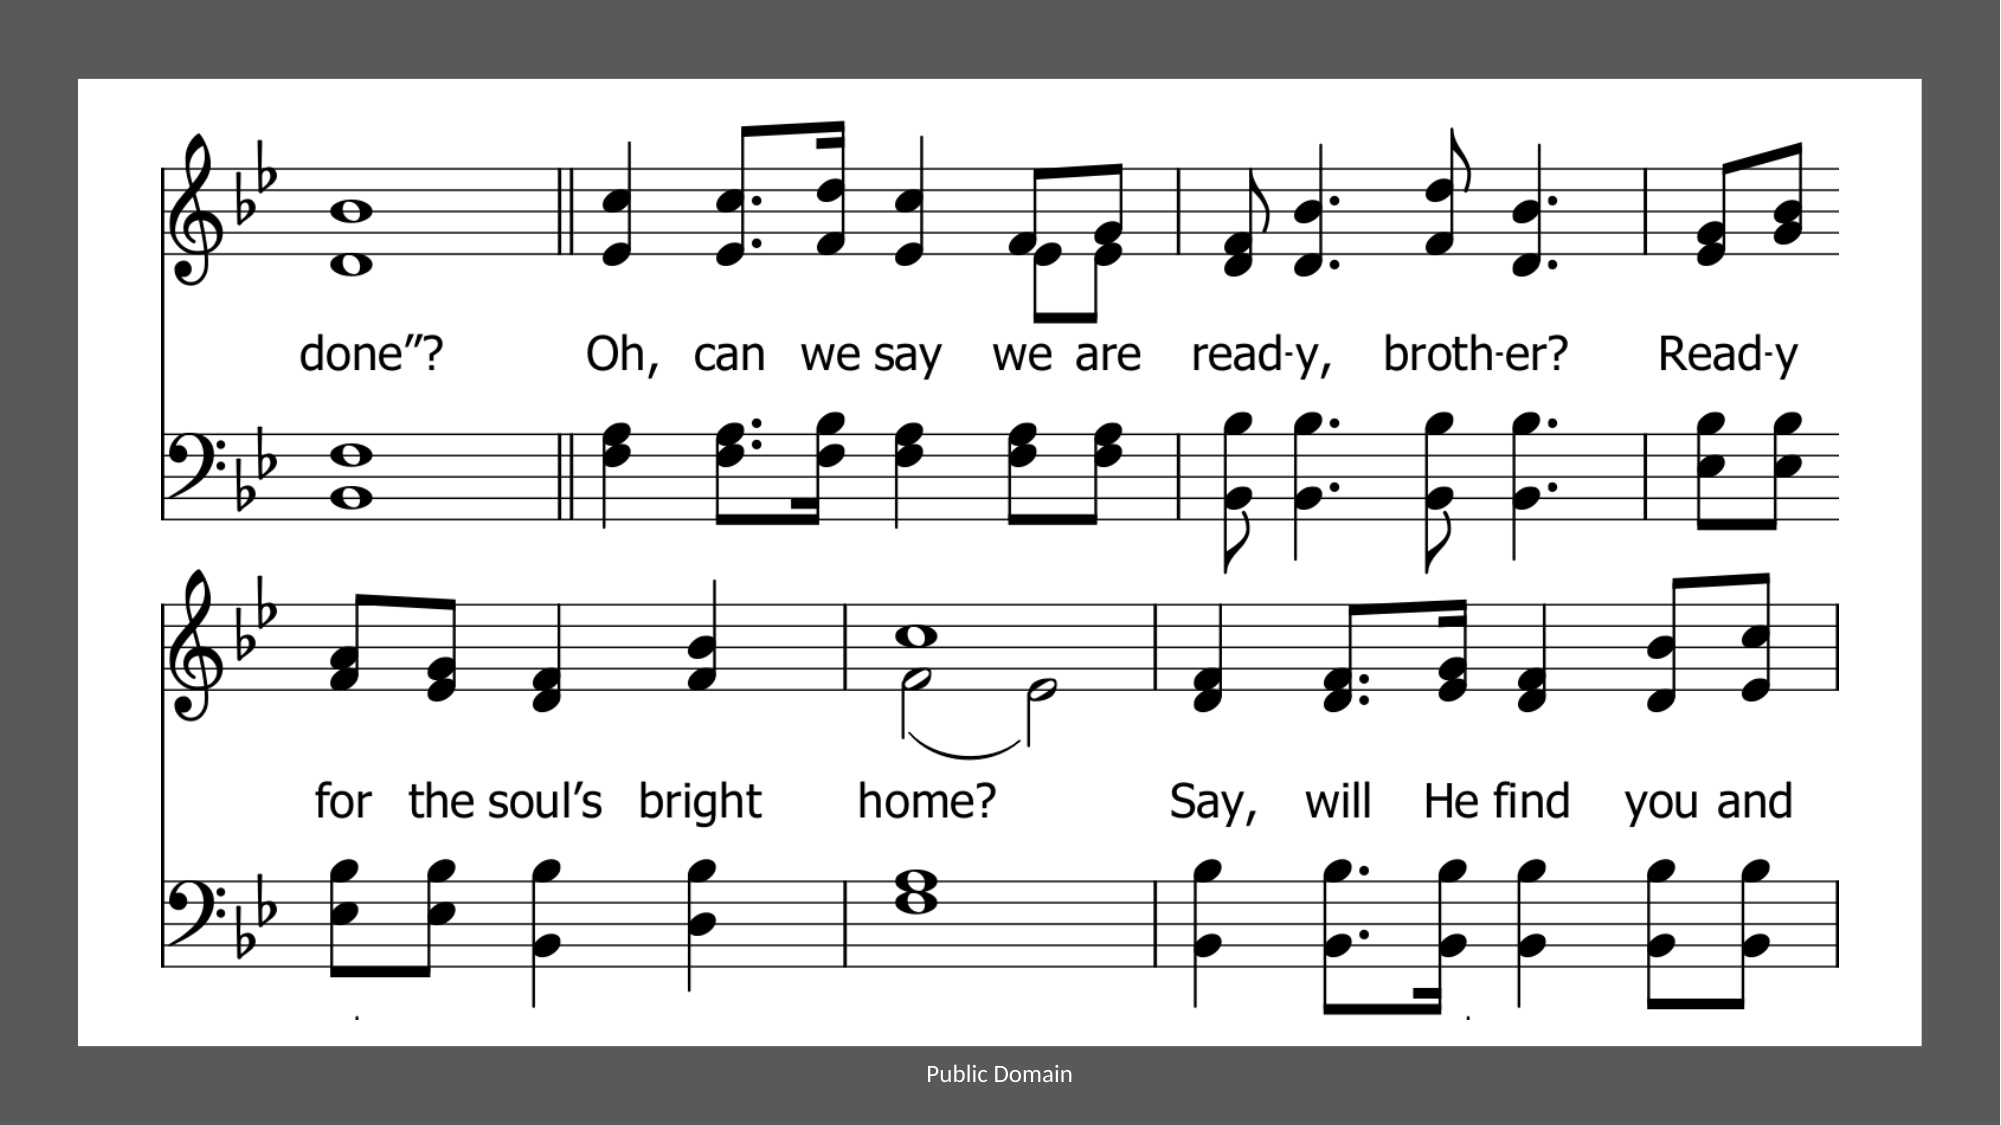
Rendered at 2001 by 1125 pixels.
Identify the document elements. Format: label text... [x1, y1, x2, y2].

footer Public Domain [662, 1042, 1338, 1103]
text_box [77, 78, 1923, 1047]
picture [161, 105, 1839, 1020]
text_box [0, 0, 2000, 1125]
